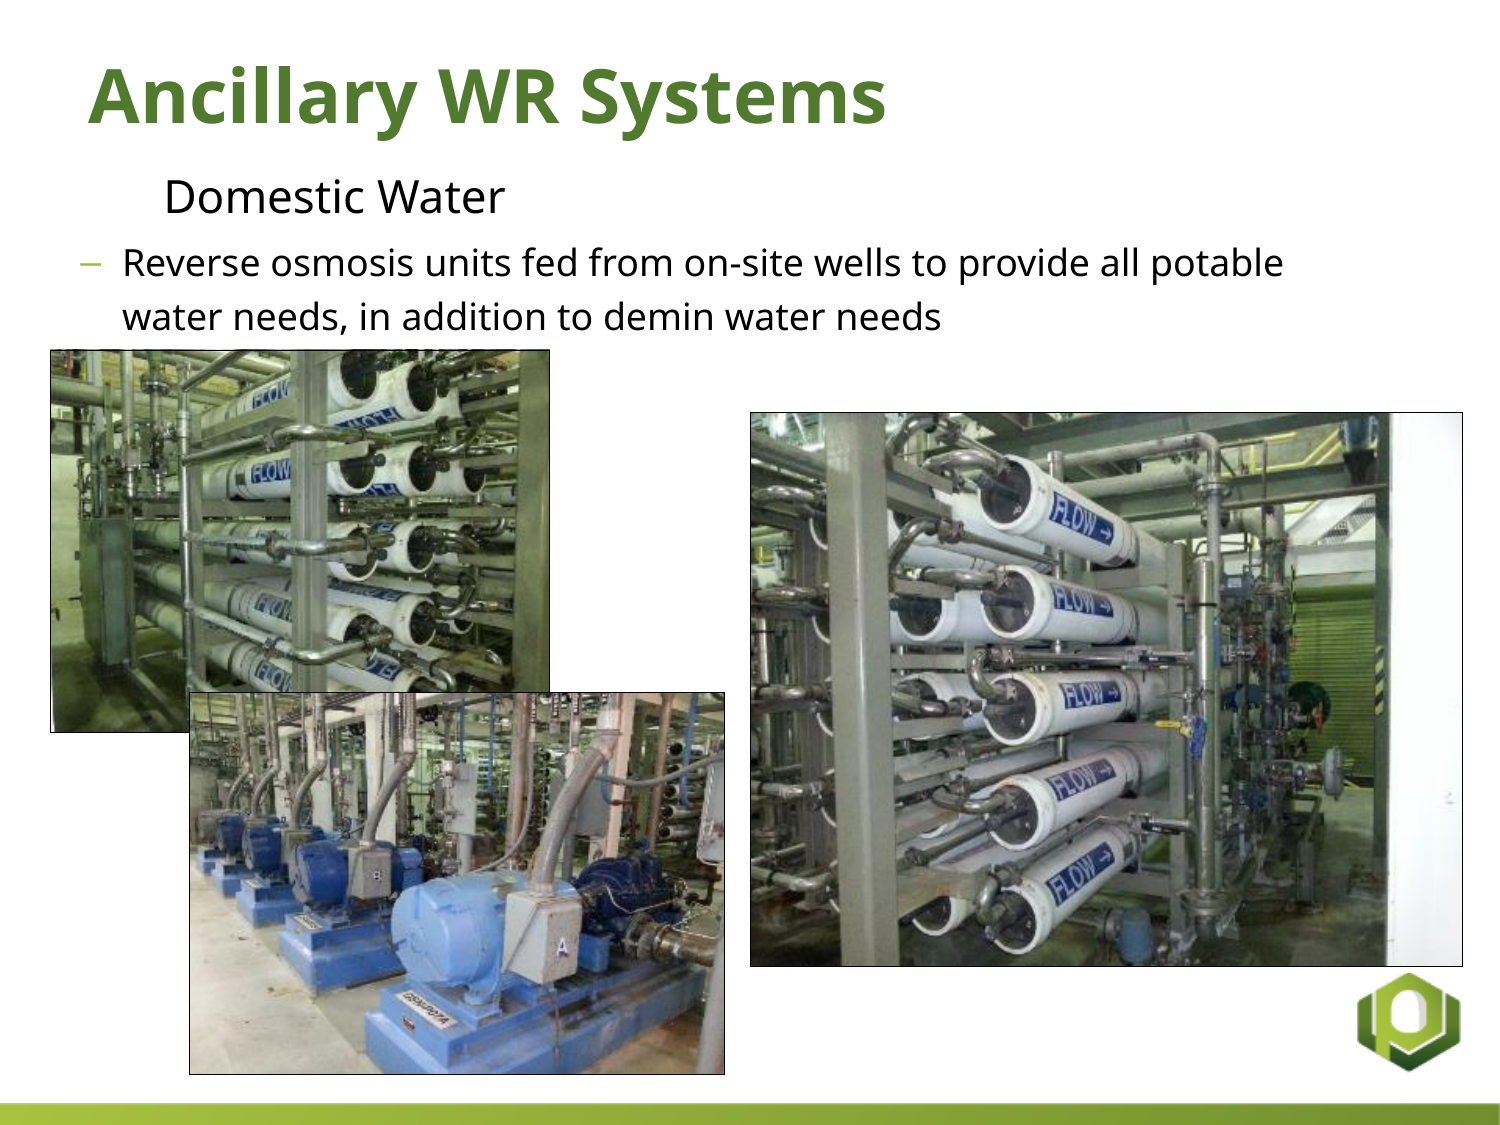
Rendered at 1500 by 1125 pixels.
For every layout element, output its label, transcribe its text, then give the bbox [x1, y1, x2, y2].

title Ancillary WR Systems [75, 0, 1425, 188]
picture [749, 412, 1463, 967]
list Domestic Water Reverse osmosis units fed from on-site wells to provide all potable water needs, in addition to demin water needs [0, 149, 1350, 1050]
picture [0, 349, 1500, 1125]
